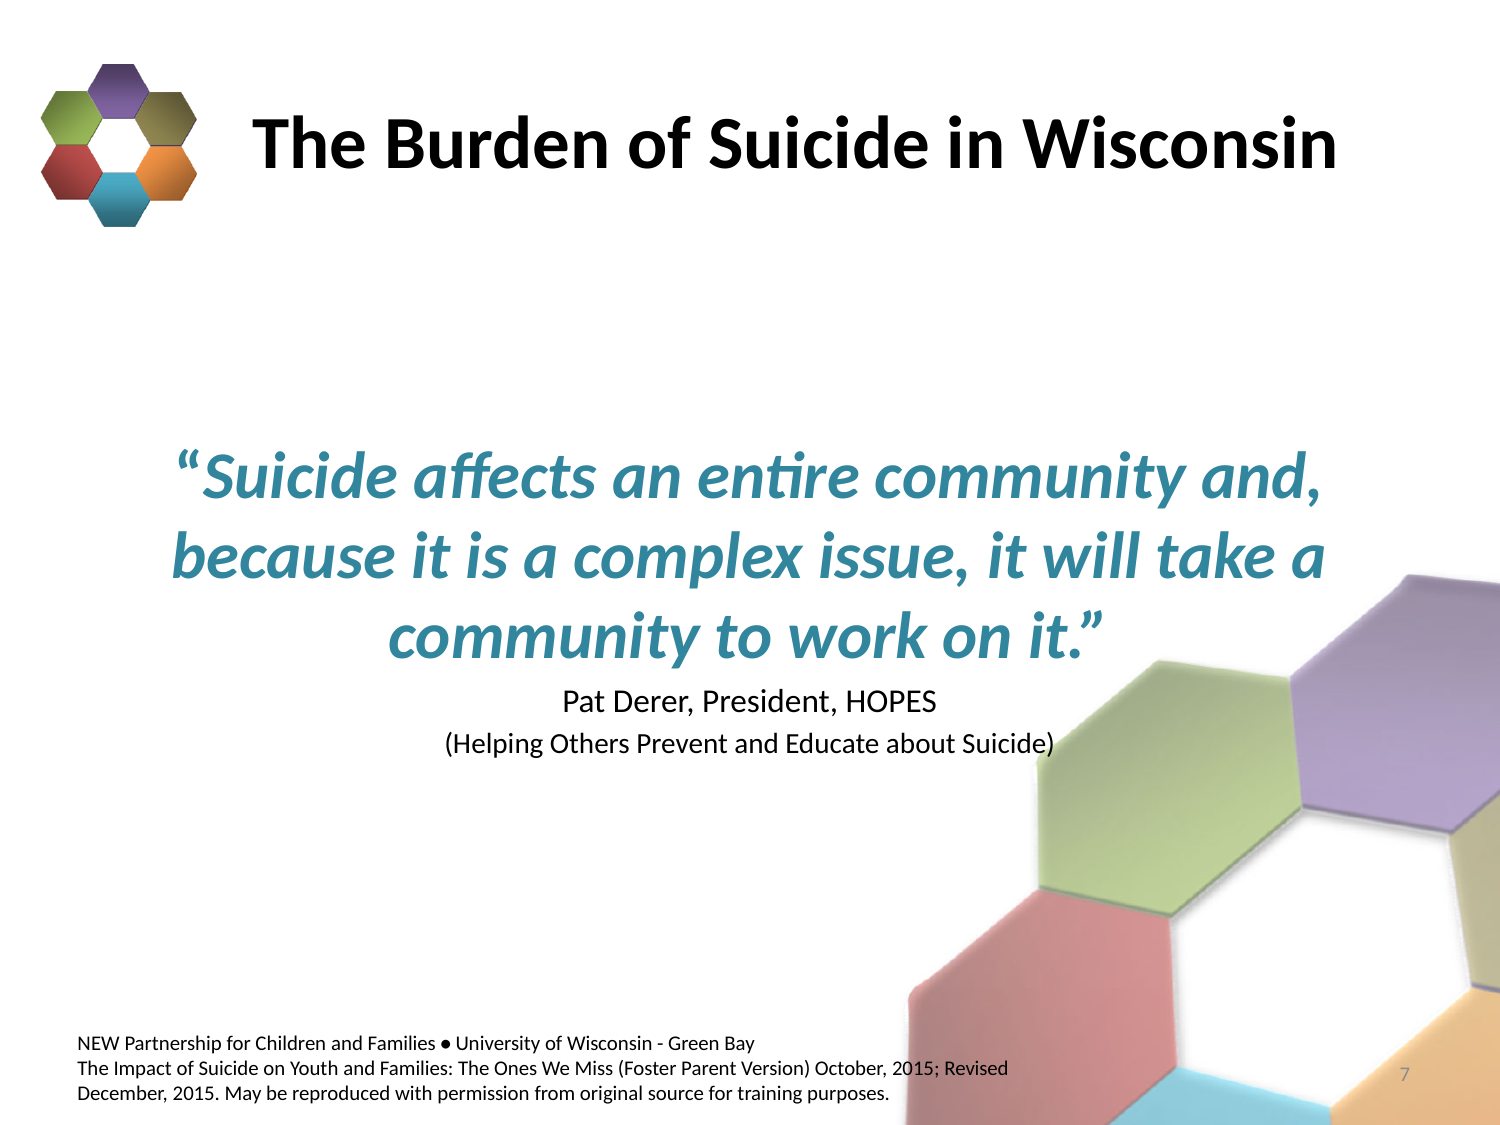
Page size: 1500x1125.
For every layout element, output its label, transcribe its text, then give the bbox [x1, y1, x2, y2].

picture [887, 551, 1500, 1125]
list “Suicide affects an entire community and, because it is a complex issue, it will take a community to work on it.” Pat Derer, President, HOPES (Helping Others Prevent and Educate about Suicide) [75, 237, 1425, 1005]
title The Burden of Suicide in Wisconsin [236, 45, 1425, 233]
slide_number 7 [1350, 1042, 1425, 1103]
picture [40, 64, 197, 227]
